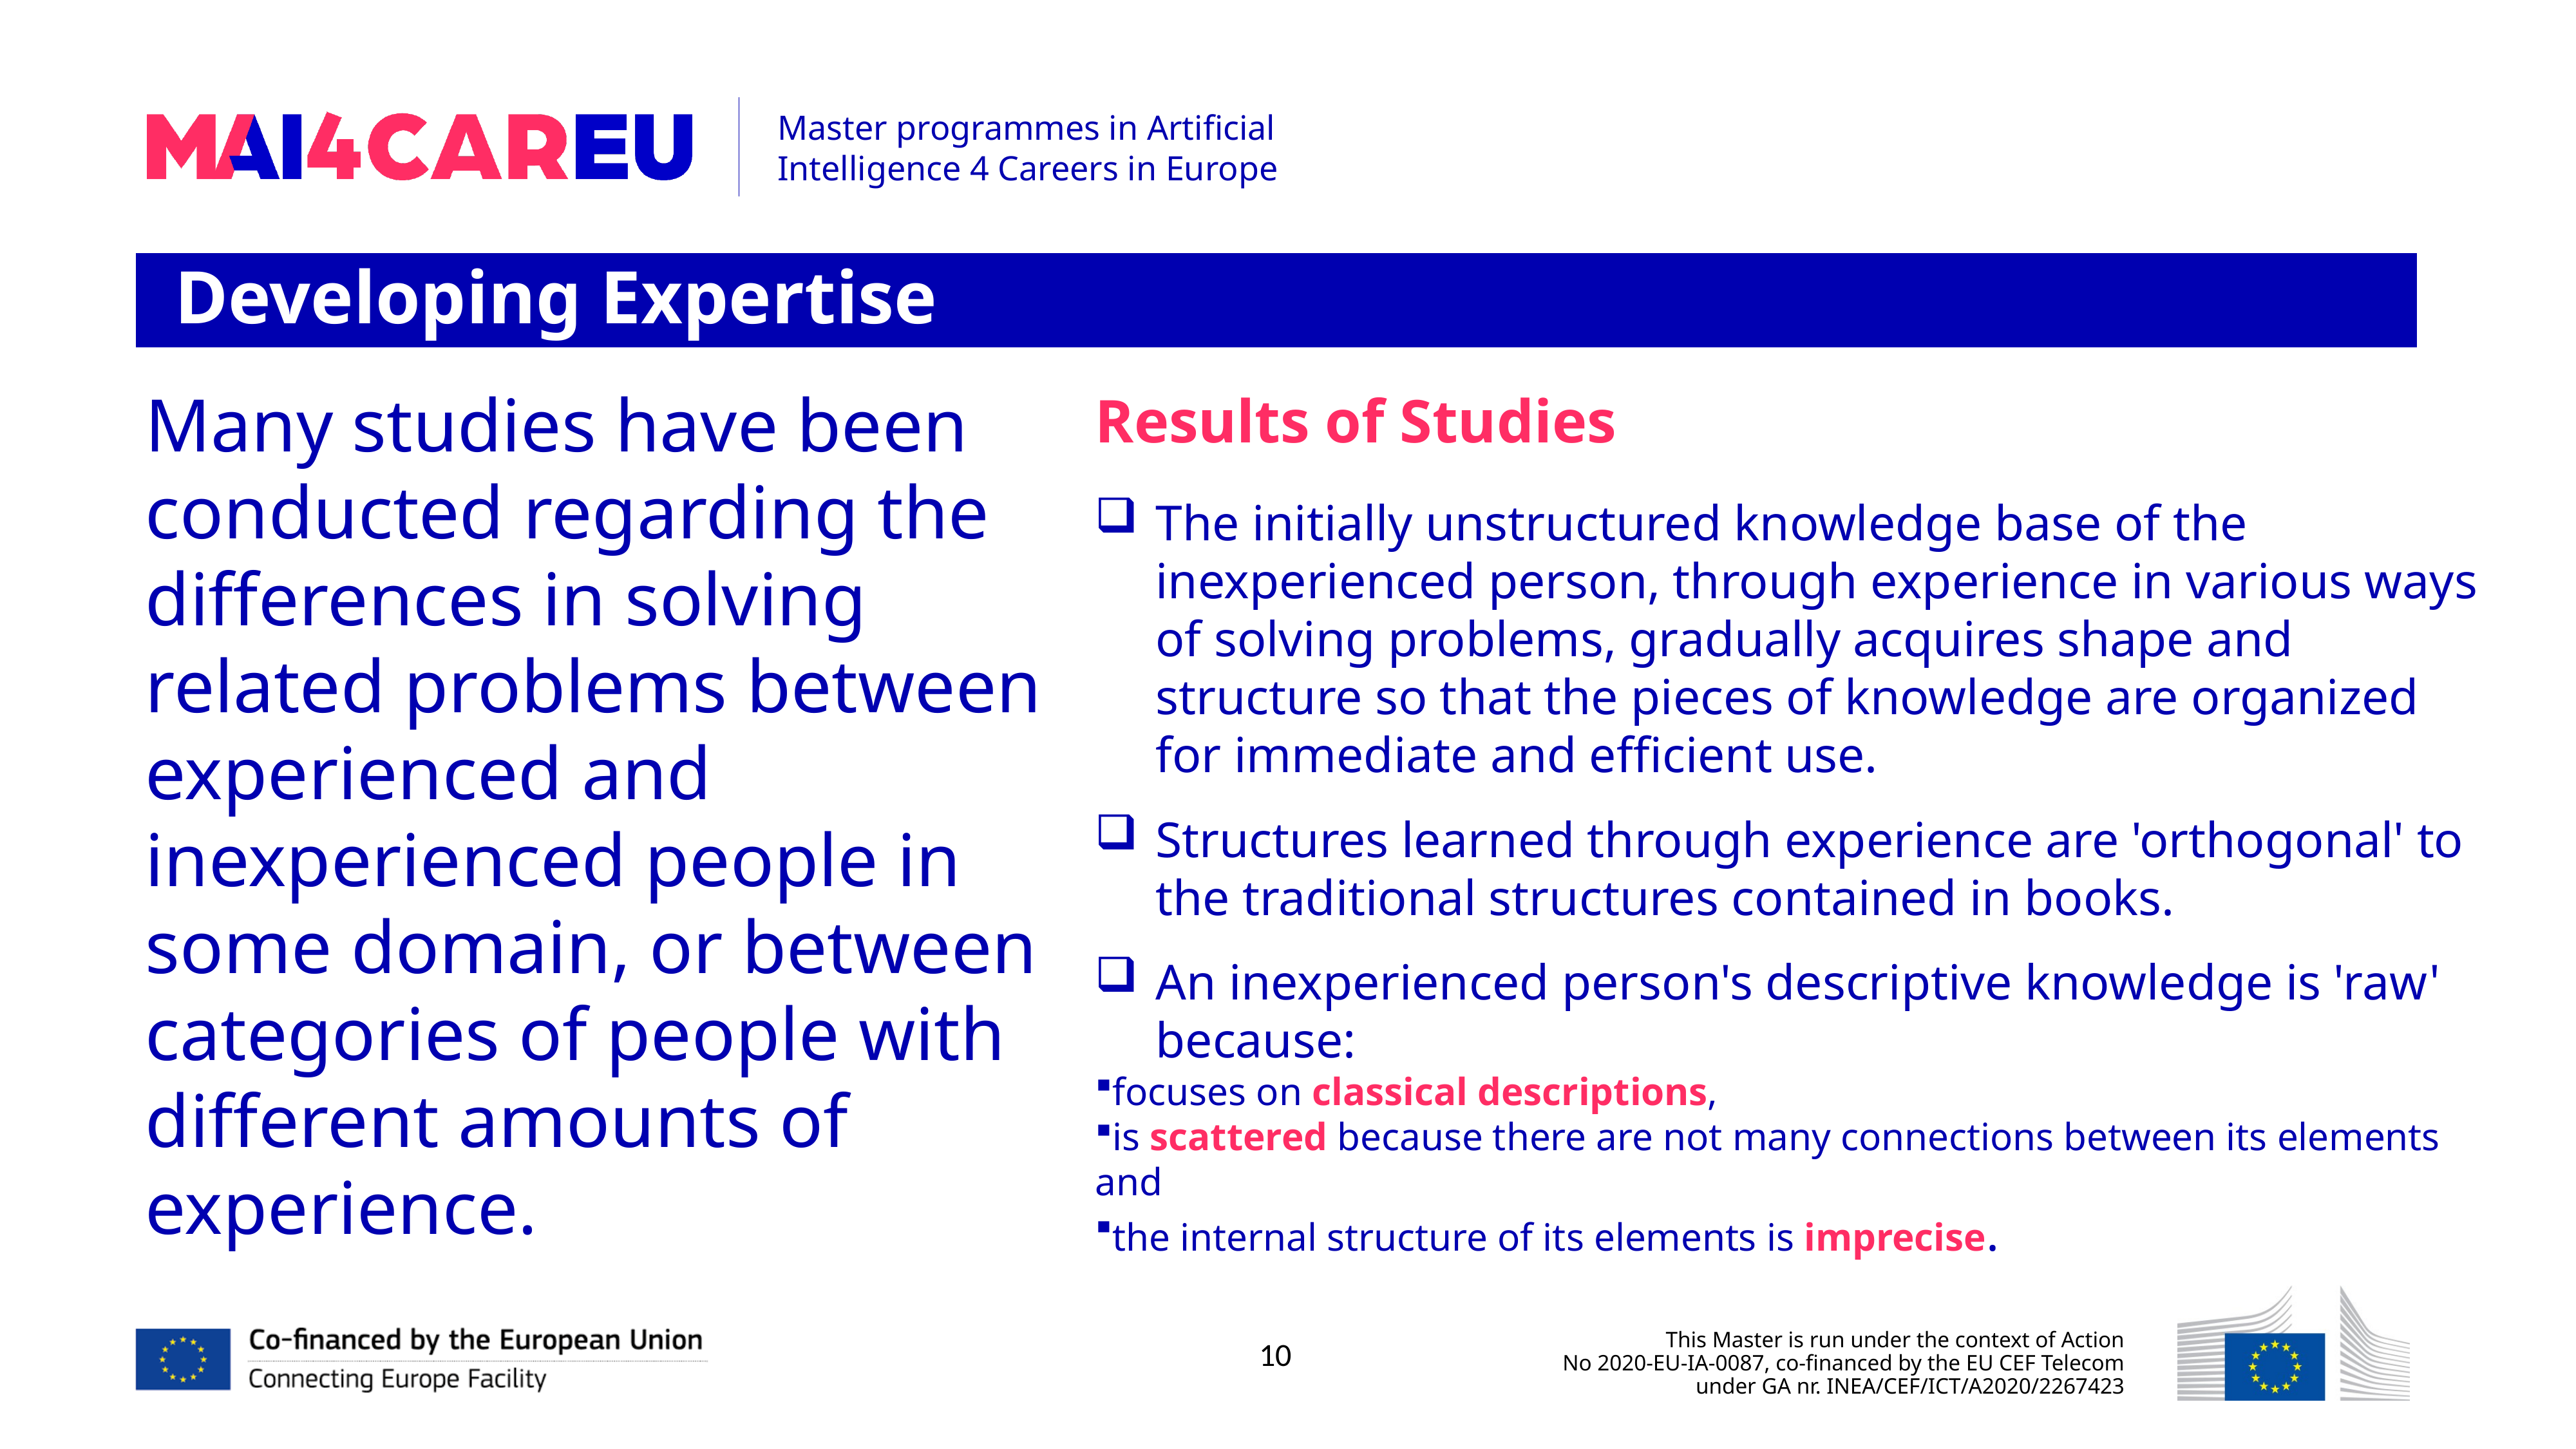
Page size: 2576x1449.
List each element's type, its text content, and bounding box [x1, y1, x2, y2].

list Developing Expertise [136, 253, 2417, 348]
picture [124, 1319, 713, 1399]
slide_number 10 [1222, 1314, 1329, 1392]
picture [147, 111, 692, 180]
picture [2177, 1335, 2410, 1401]
list Many studies have been conducted regarding the differences in solving related problems between experienced and inexperienced people in some domain, or between categories of people with different amounts of experience. [136, 374, 1085, 1315]
list Results of Studies The initially unstructured knowledge base of the inexperienced person, through experience in various ways of solving problems, gradually acquires shape and structure so that the pieces of knowledge are organized for immediate and efficient use. Structures learned through experience are 'orthogonal' to the traditional structures contained in books. An inexperienced person's descriptive knowledge is 'raw' because: focuses on classical descriptions, is scattered because there are not many connections between its elements and the internal structure of its elements is imprecise. [1085, 374, 2488, 1335]
